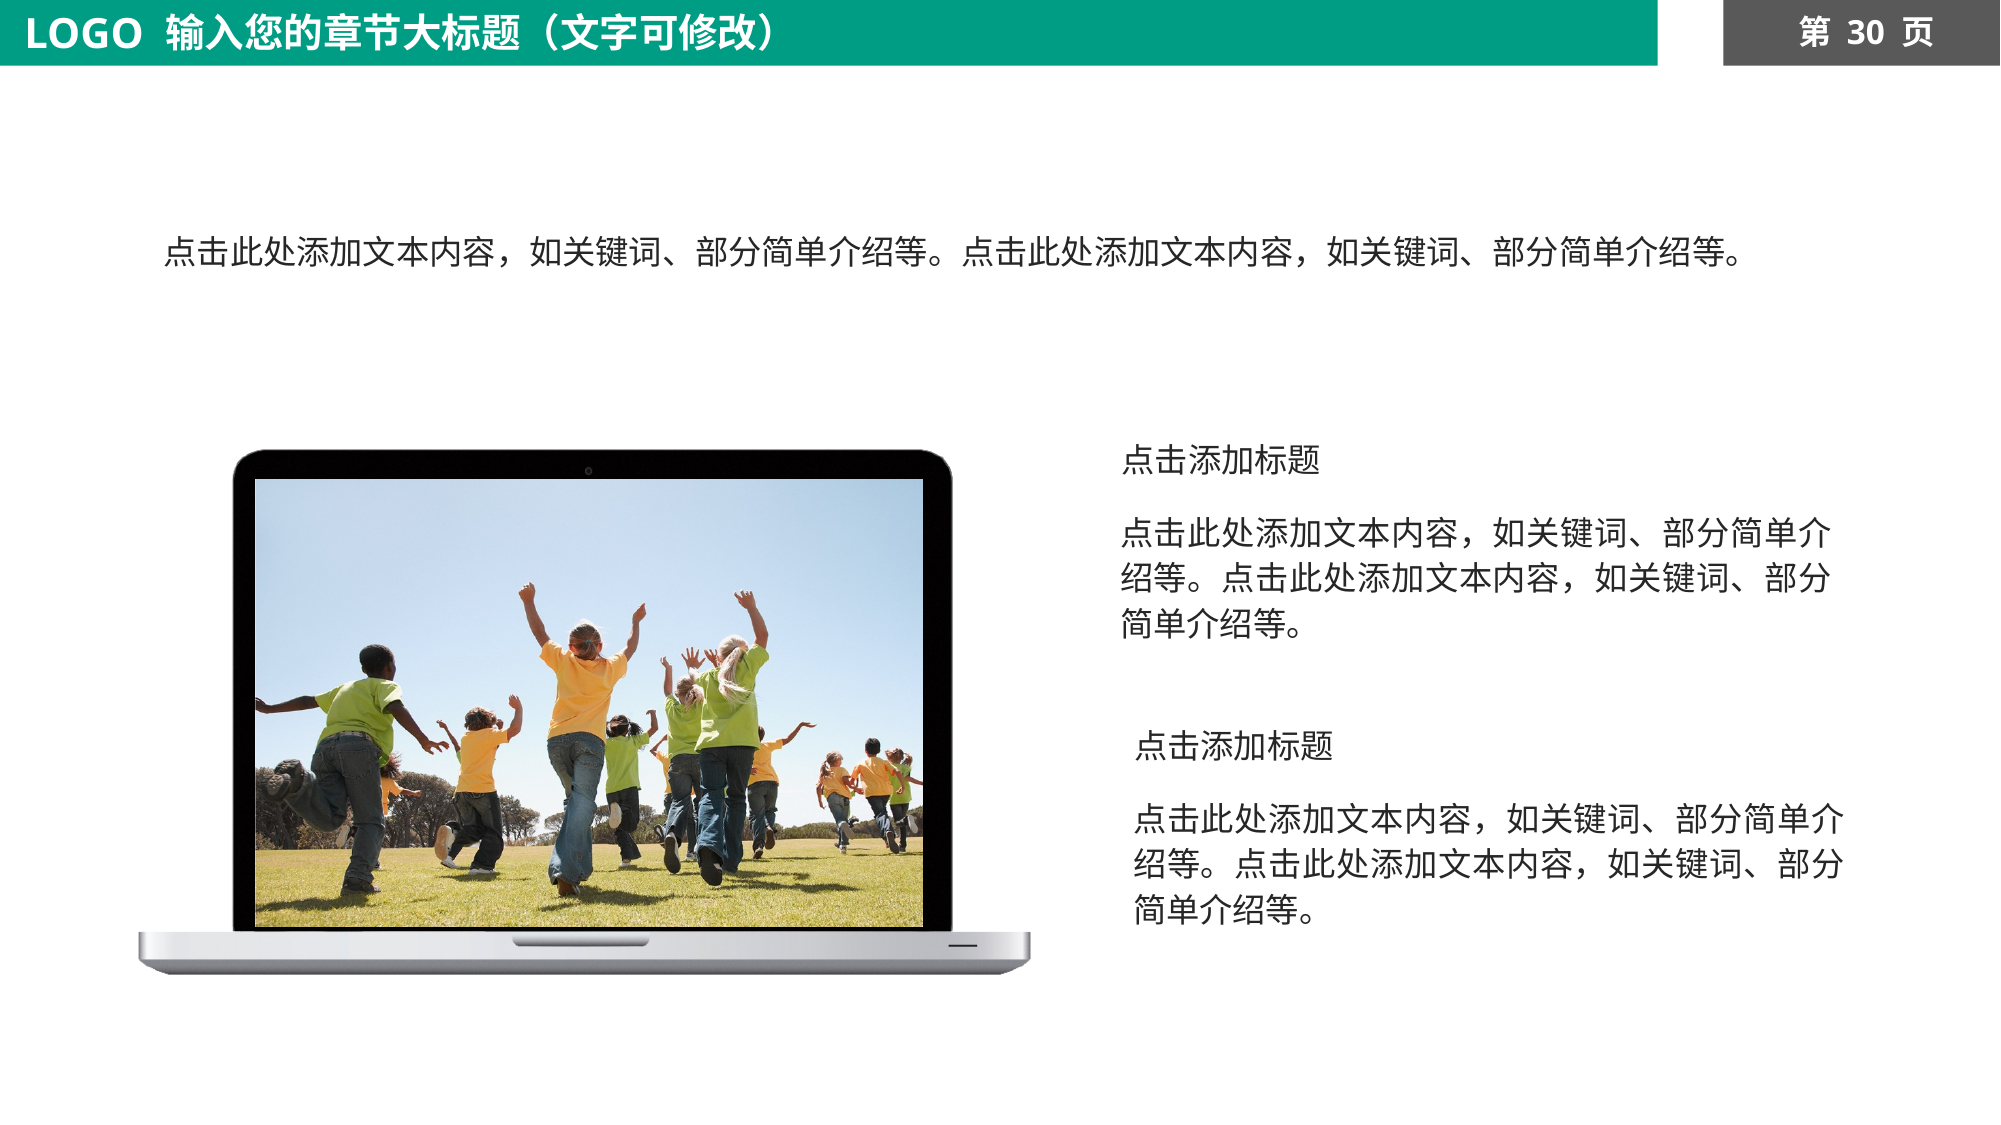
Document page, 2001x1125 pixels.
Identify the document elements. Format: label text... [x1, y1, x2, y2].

text_box 输入您的章节大标题（文字可修改） [159, 0, 812, 64]
text_box 点击此处添加文本内容，如关键词、部分简单介绍等。点击此处添加文本内容，如关键词、部分简单介绍等。 [143, 216, 1856, 282]
text_box [1722, 0, 2000, 67]
text_box LOGO [9, 0, 159, 65]
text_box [1118, 717, 1861, 940]
text_box 第 30 页 [1775, 4, 1973, 66]
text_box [1105, 431, 1848, 655]
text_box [125, 405, 1044, 1018]
text_box [0, 0, 1659, 67]
